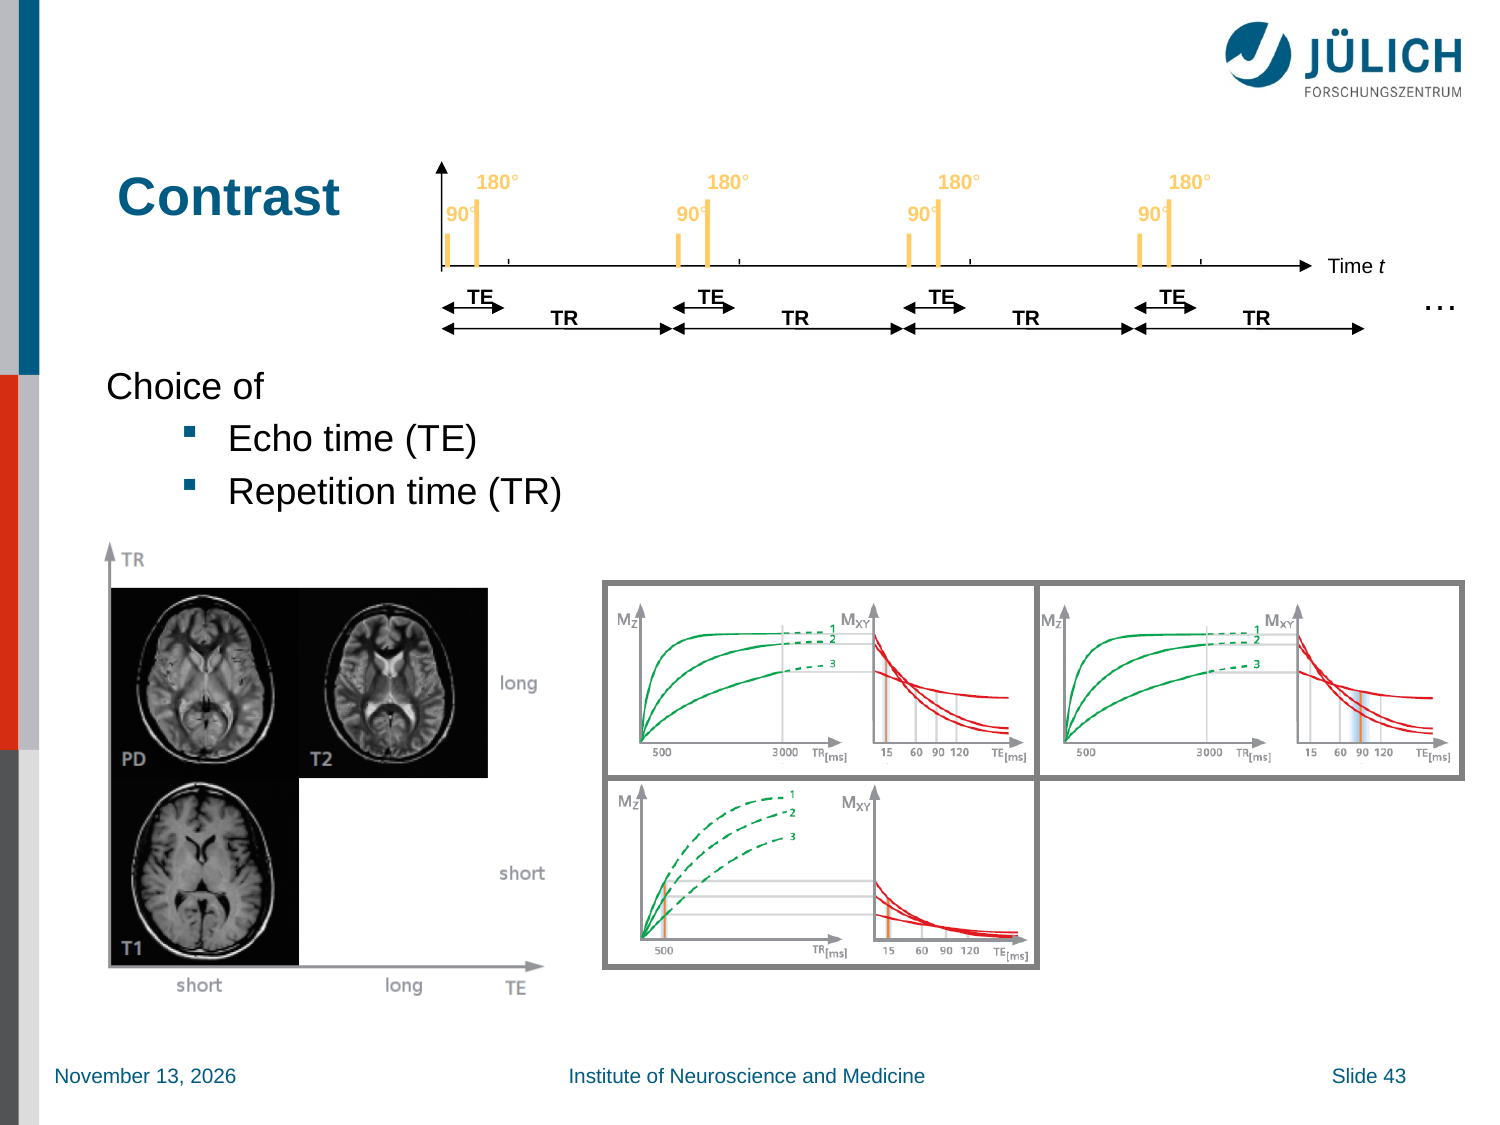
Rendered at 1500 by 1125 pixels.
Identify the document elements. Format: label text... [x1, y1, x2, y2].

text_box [430, 160, 1475, 338]
picture [100, 538, 554, 1000]
picture [1224, 20, 1461, 97]
list Choice of Echo time (TE) Repetition time (TR) [105, 361, 579, 528]
picture [608, 585, 1459, 965]
title Contrast [117, 99, 1394, 288]
